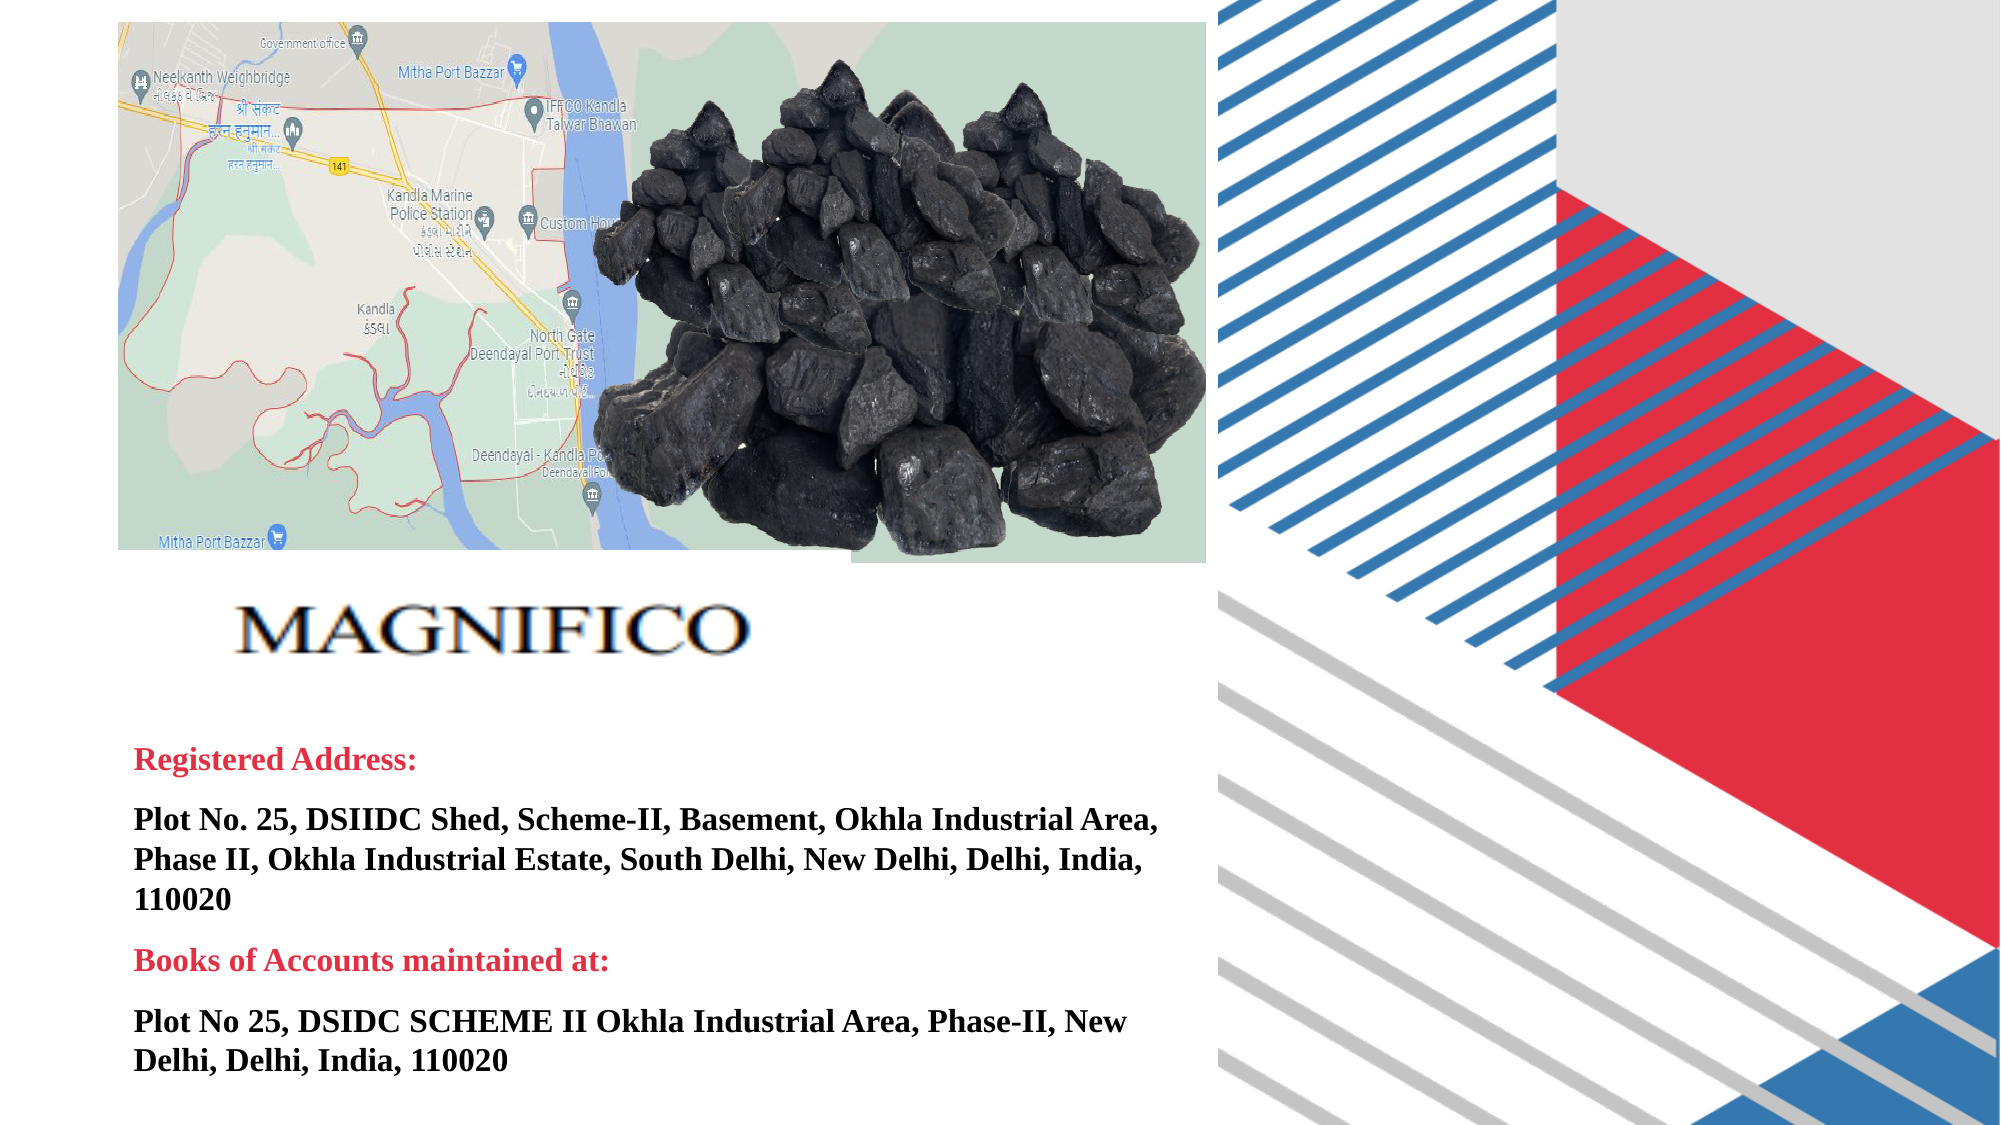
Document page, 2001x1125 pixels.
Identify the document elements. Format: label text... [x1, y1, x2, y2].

picture [118, 22, 1206, 703]
list Registered Address: Plot No. 25, DSIIDC Shed, Scheme-II, Basement, Okhla Industrial Area, Phase II, Okhla Industrial Estate, South Delhi, New Delhi, Delhi, India, 110020 Books of Accounts maintained at: Plot No 25, DSIDC SCHEME II Okhla Industrial Area, Phase-II, New Delhi, Delhi, India, 110020 [118, 729, 1206, 1092]
picture [1218, 0, 2000, 1125]
